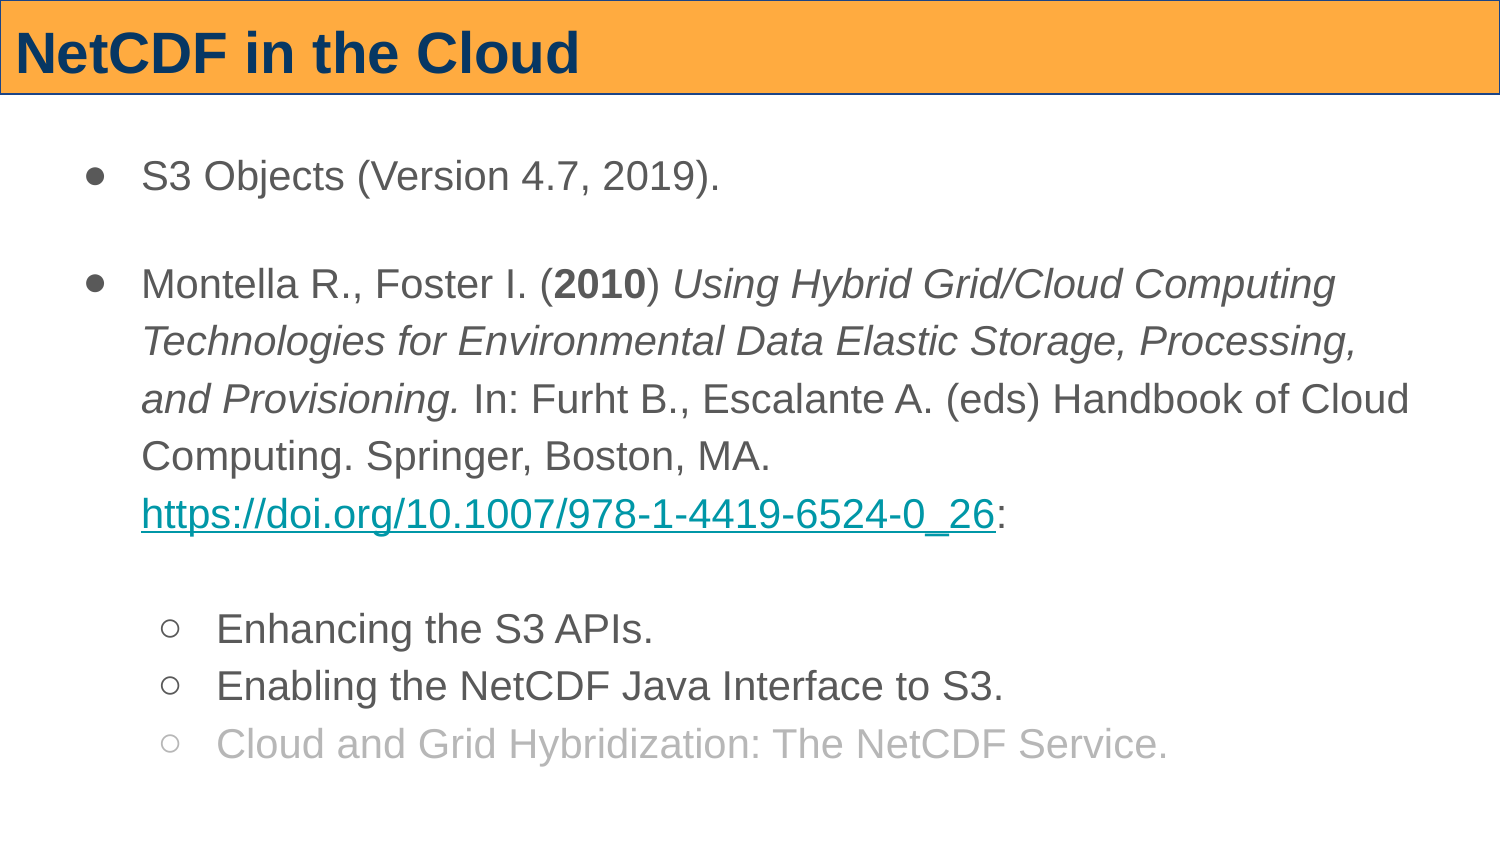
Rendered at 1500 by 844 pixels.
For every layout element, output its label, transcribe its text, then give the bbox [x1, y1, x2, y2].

list S3 Objects (Version 4.7, 2019). Montella R., Foster I. (2010) Using Hybrid Grid/Cloud Computing Technologies for Environmental Data Elastic Storage, Processing, and Provisioning. In: Furht B., Escalante A. (eds) Handbook of Cloud Computing. Springer, Boston, MA. https://doi.org/10.1007/978-1-4419-6524-0_26: Enhancing the S3 APIs. Enabling the NetCDF Java Interface to S3. Cloud and Grid Hybridization: The NetCDF Service. [51, 126, 1449, 790]
title NetCDF in the Cloud [0, 0, 1500, 94]
